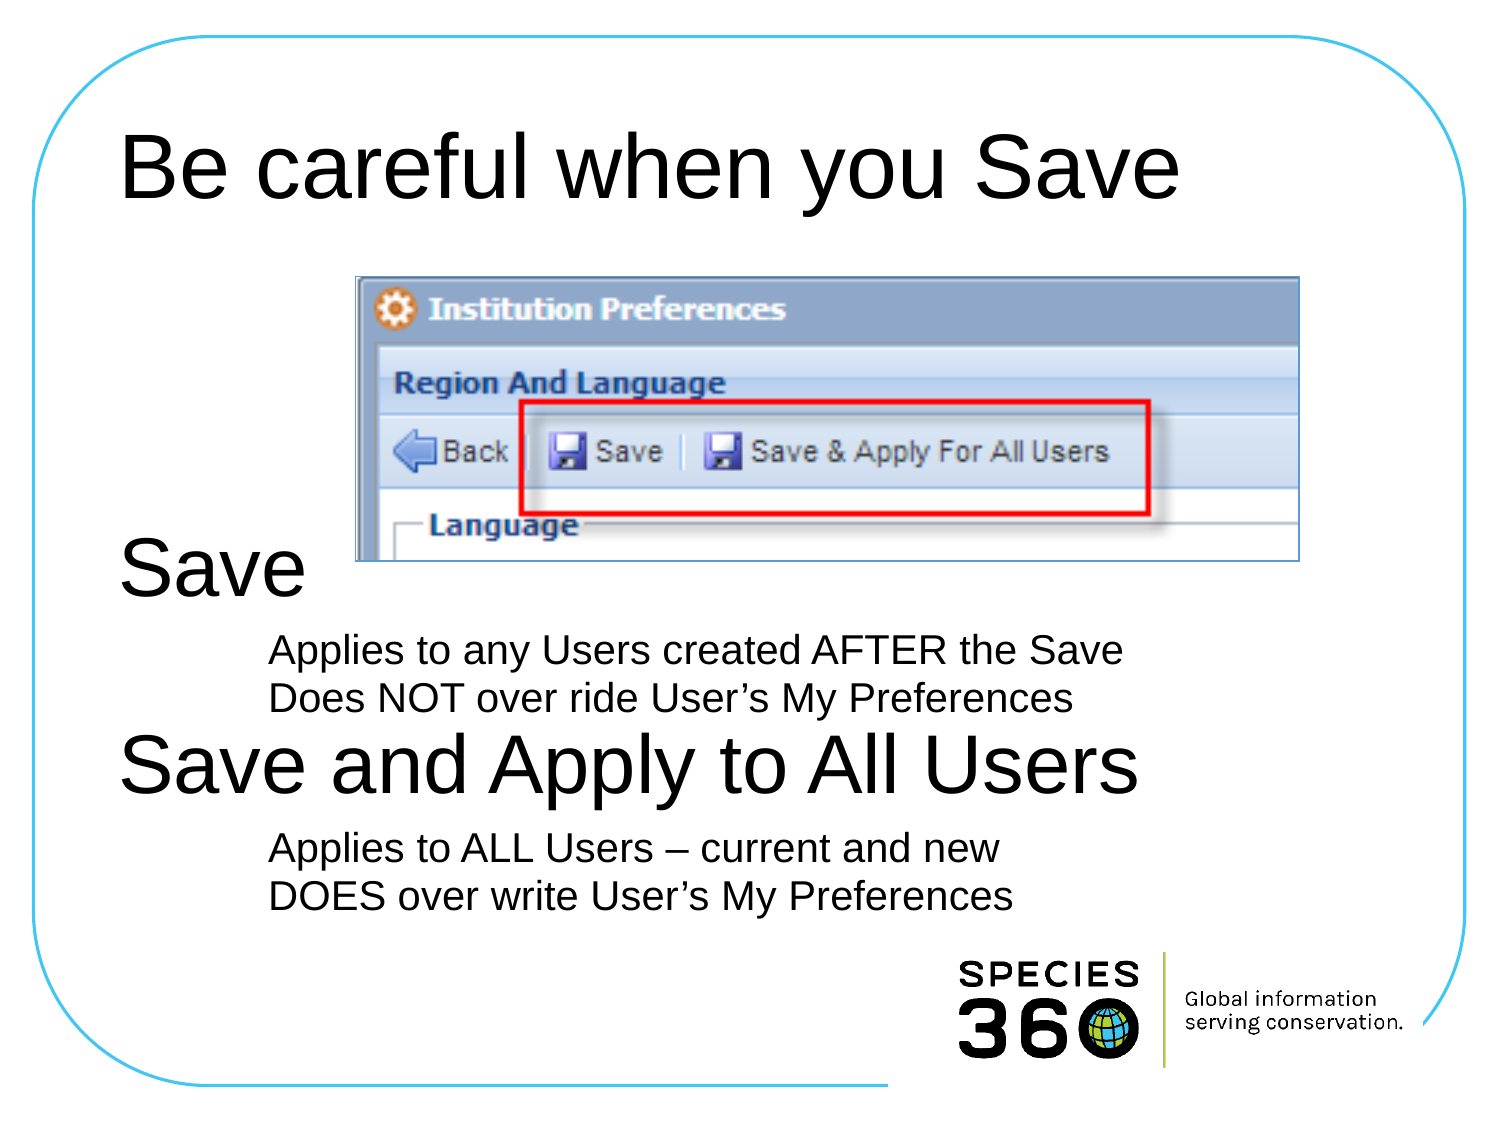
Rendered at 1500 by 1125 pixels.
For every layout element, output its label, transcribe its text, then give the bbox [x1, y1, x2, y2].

picture [356, 277, 1299, 561]
title Be careful when you Save [103, 59, 1397, 278]
list Save Applies to any Users created AFTER the Save Does NOT over ride User’s My Preferences Save and Apply to All Users Applies to ALL Users – current and new DOES over write User’s My Preferences [103, 516, 1500, 1125]
